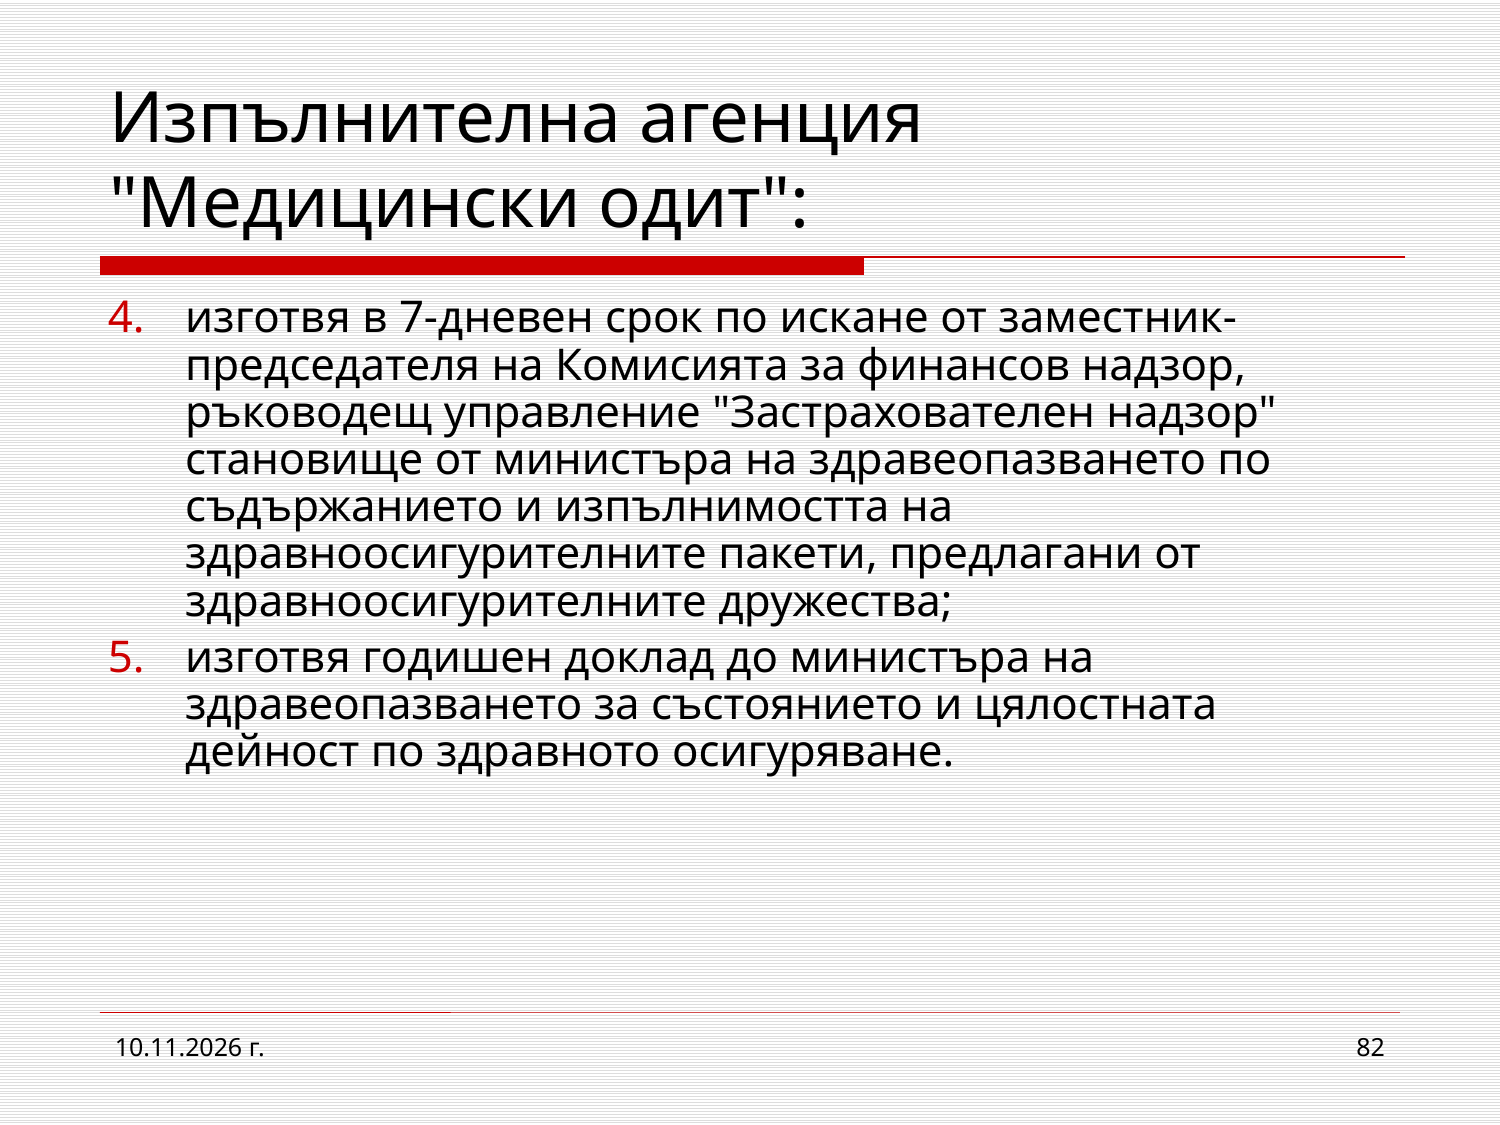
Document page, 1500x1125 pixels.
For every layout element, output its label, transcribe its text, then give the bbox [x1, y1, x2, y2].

title Изпълнителна агенция "Медицински одит": [94, 50, 1407, 250]
slide_number 82 [1074, 1024, 1400, 1103]
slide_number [99, 1024, 425, 1103]
list изготвя в 7-дневен срок по искане от заместник-председателя на Комисията за финансов надзор, ръководещ управление "Застрахователен надзор" становище от министъра на здравеопазването по съдържанието и изпълнимостта на здравноосигурителните пакети, предлагани от здравноосигурителните дружества; изготвя годишен доклад до министъра на здравеопазването за състоянието и цялостната дейност по здравното осигуряване. [92, 287, 1406, 988]
